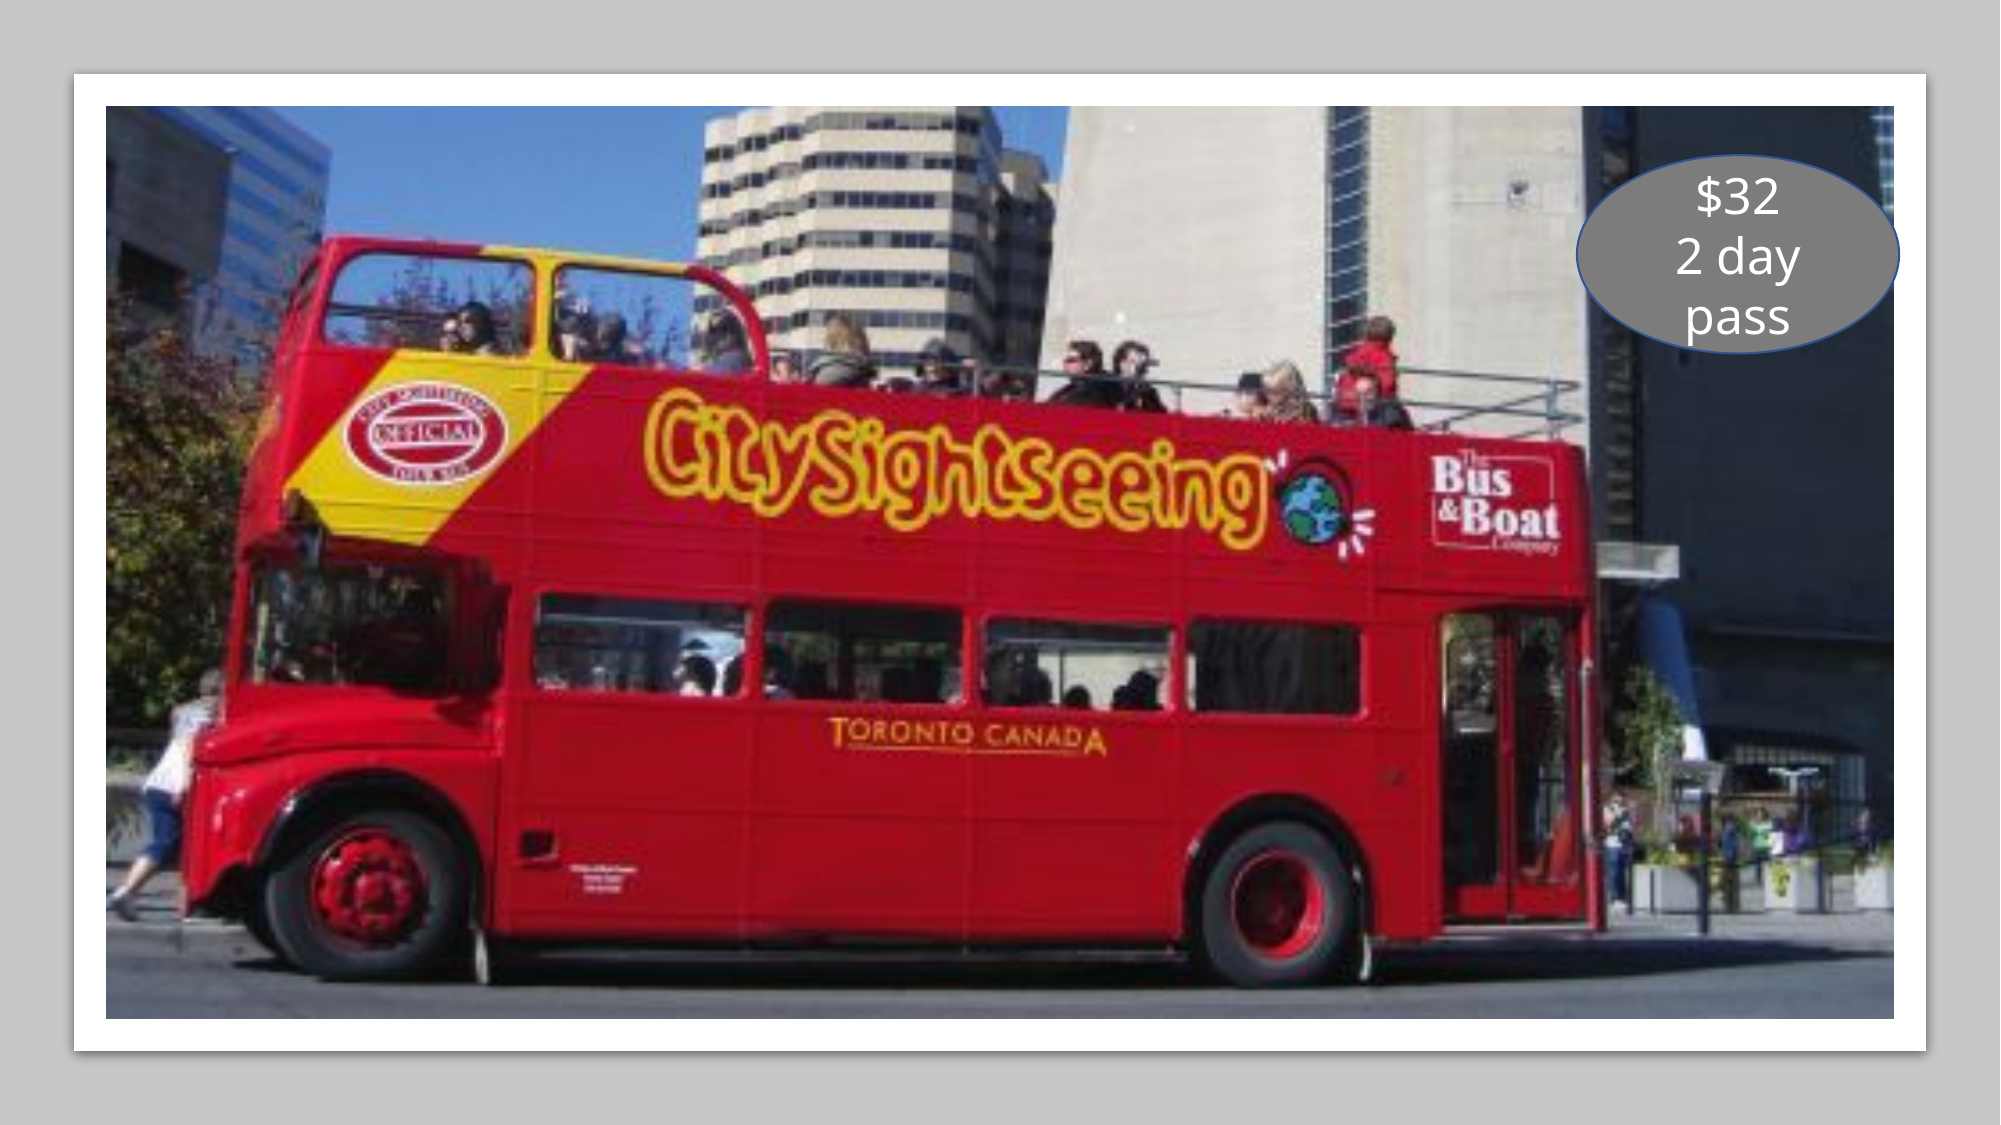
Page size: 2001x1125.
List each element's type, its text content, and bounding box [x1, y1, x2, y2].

picture [105, 105, 1895, 1020]
text_box [0, 0, 2000, 1125]
text_box $32 2 day pass [1895, 229, 1901, 280]
